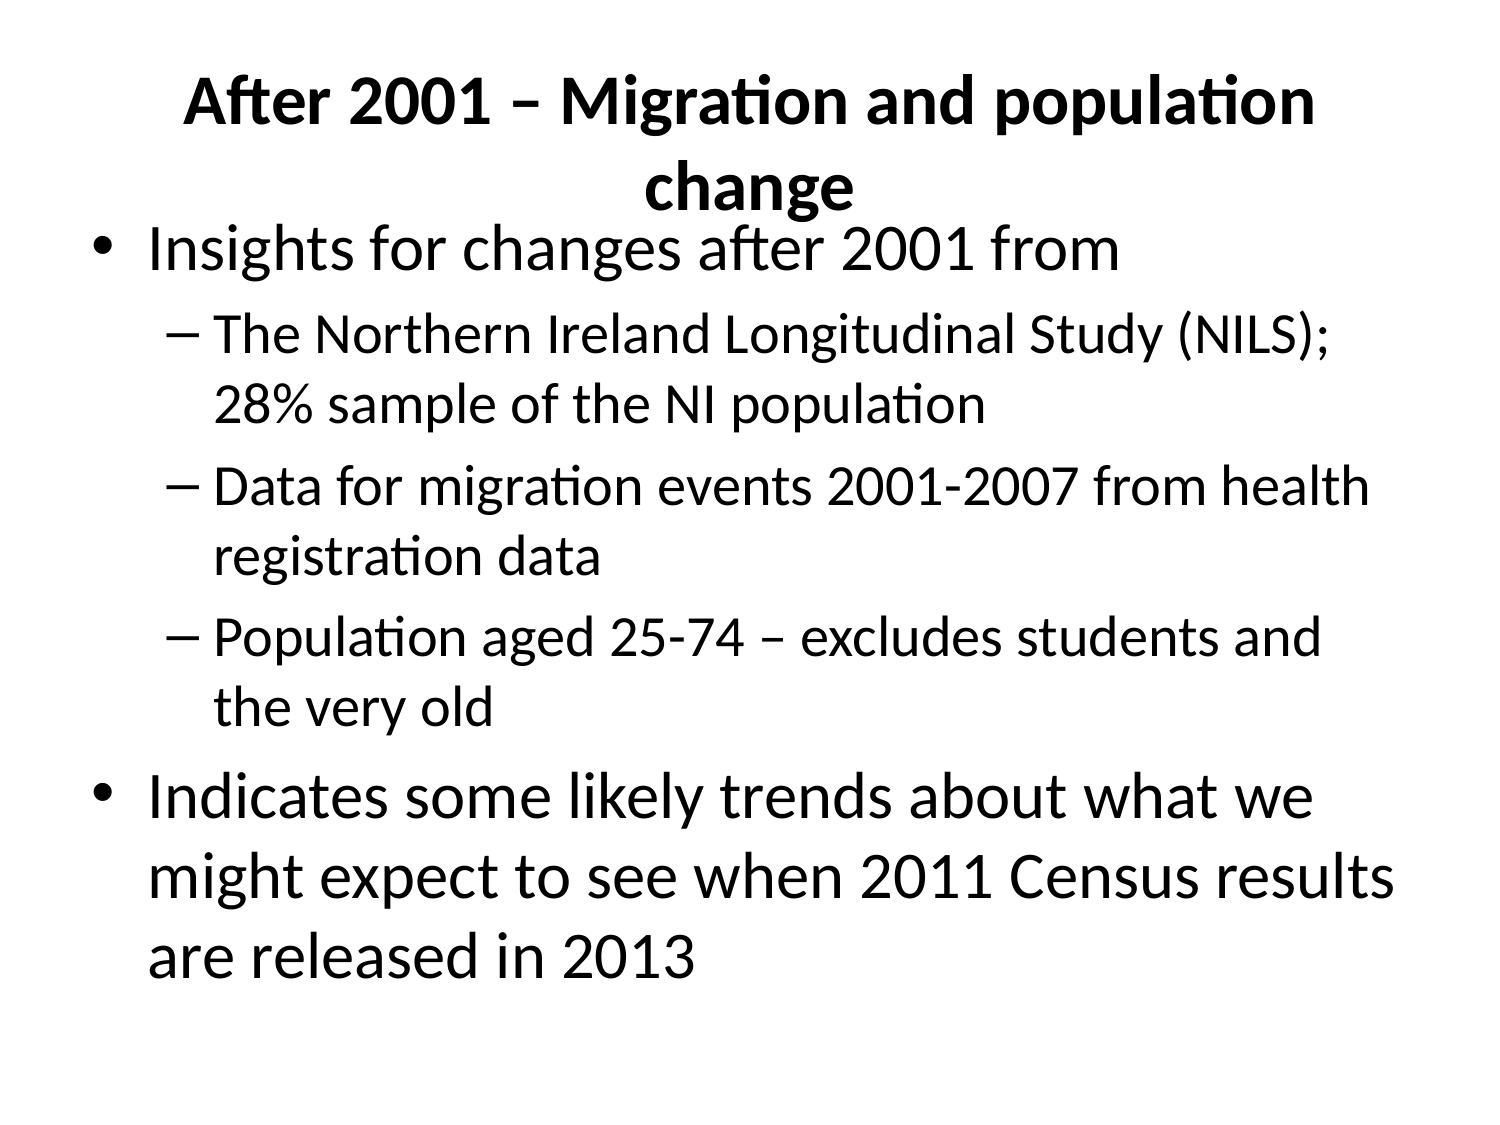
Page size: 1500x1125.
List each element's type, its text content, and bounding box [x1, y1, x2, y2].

list Insights for changes after 2001 from The Northern Ireland Longitudinal Study (NILS); 28% sample of the NI population Data for migration events 2001-2007 from health registration data Population aged 25-74 – excludes students and the very old Indicates some likely trends about what we might expect to see when 2011 Census results are released in 2013 [76, 196, 1427, 1047]
title After 2001 – Migration and population change [75, 45, 1425, 233]
